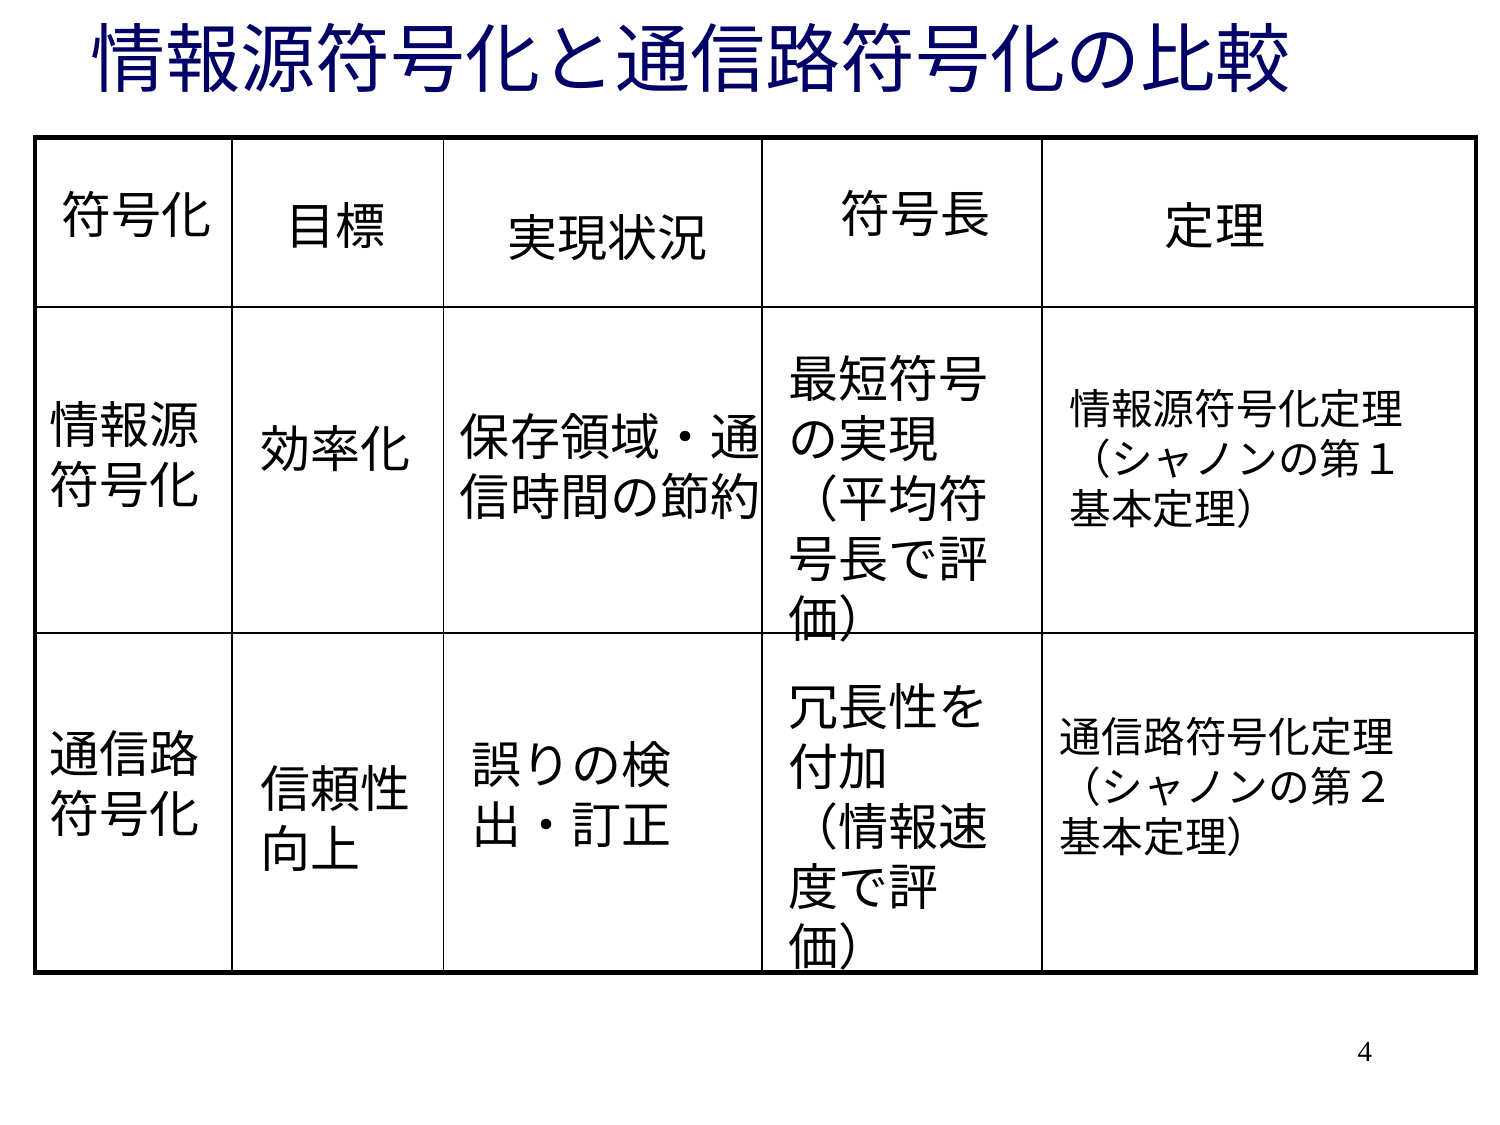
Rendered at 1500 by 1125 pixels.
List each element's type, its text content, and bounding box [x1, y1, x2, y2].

text_box 符号長 [825, 174, 1005, 250]
text_box 通信路符号化 [35, 714, 248, 850]
table_cell [1043, 634, 1474, 970]
table_header [37, 140, 231, 306]
table_cell [444, 862, 761, 970]
table_cell [233, 485, 443, 632]
text_box 情報源符号化 [35, 386, 248, 522]
text_box 情報源符号化定理 （シャノンの第１基本定理） [1054, 375, 1442, 540]
table_cell [233, 308, 443, 410]
text_box 冗長性を付加 （情報速度で評価） [773, 667, 1032, 983]
text_box 保存領域・通信時間の節約 [445, 398, 773, 534]
table_cell [444, 308, 761, 410]
table_cell [233, 850, 443, 970]
title 情報源符号化と通信路符号化の比較 [74, 0, 1351, 113]
table_cell [763, 634, 1041, 970]
table_cell [37, 850, 231, 970]
table_cell [233, 634, 443, 749]
table_cell [37, 308, 231, 386]
slide_number 4 [1074, 1024, 1388, 1101]
table_header [233, 140, 443, 306]
text_box 通信路符号化定理 （シャノンの第２基本定理） [1045, 703, 1430, 868]
table_header [444, 140, 761, 306]
text_box 最短符号の実現 （平均符号長で評価） [773, 339, 1032, 655]
text_box 定理 [1150, 187, 1280, 263]
table_cell [37, 522, 231, 632]
table_header [1043, 140, 1474, 306]
text_box 誤りの検出・訂正 [457, 726, 773, 862]
table_cell [1043, 308, 1474, 632]
text_box 符号化 [47, 175, 227, 251]
table_cell [37, 634, 231, 714]
text_box 信頼性 向上 [246, 749, 459, 885]
table_header [763, 140, 1041, 306]
text_box 実現状況 [492, 199, 723, 274]
text_box 目標 [270, 187, 400, 263]
text_box 効率化 [246, 410, 445, 485]
table_cell [763, 308, 1041, 632]
table_cell [444, 634, 761, 749]
table_cell [444, 485, 761, 632]
